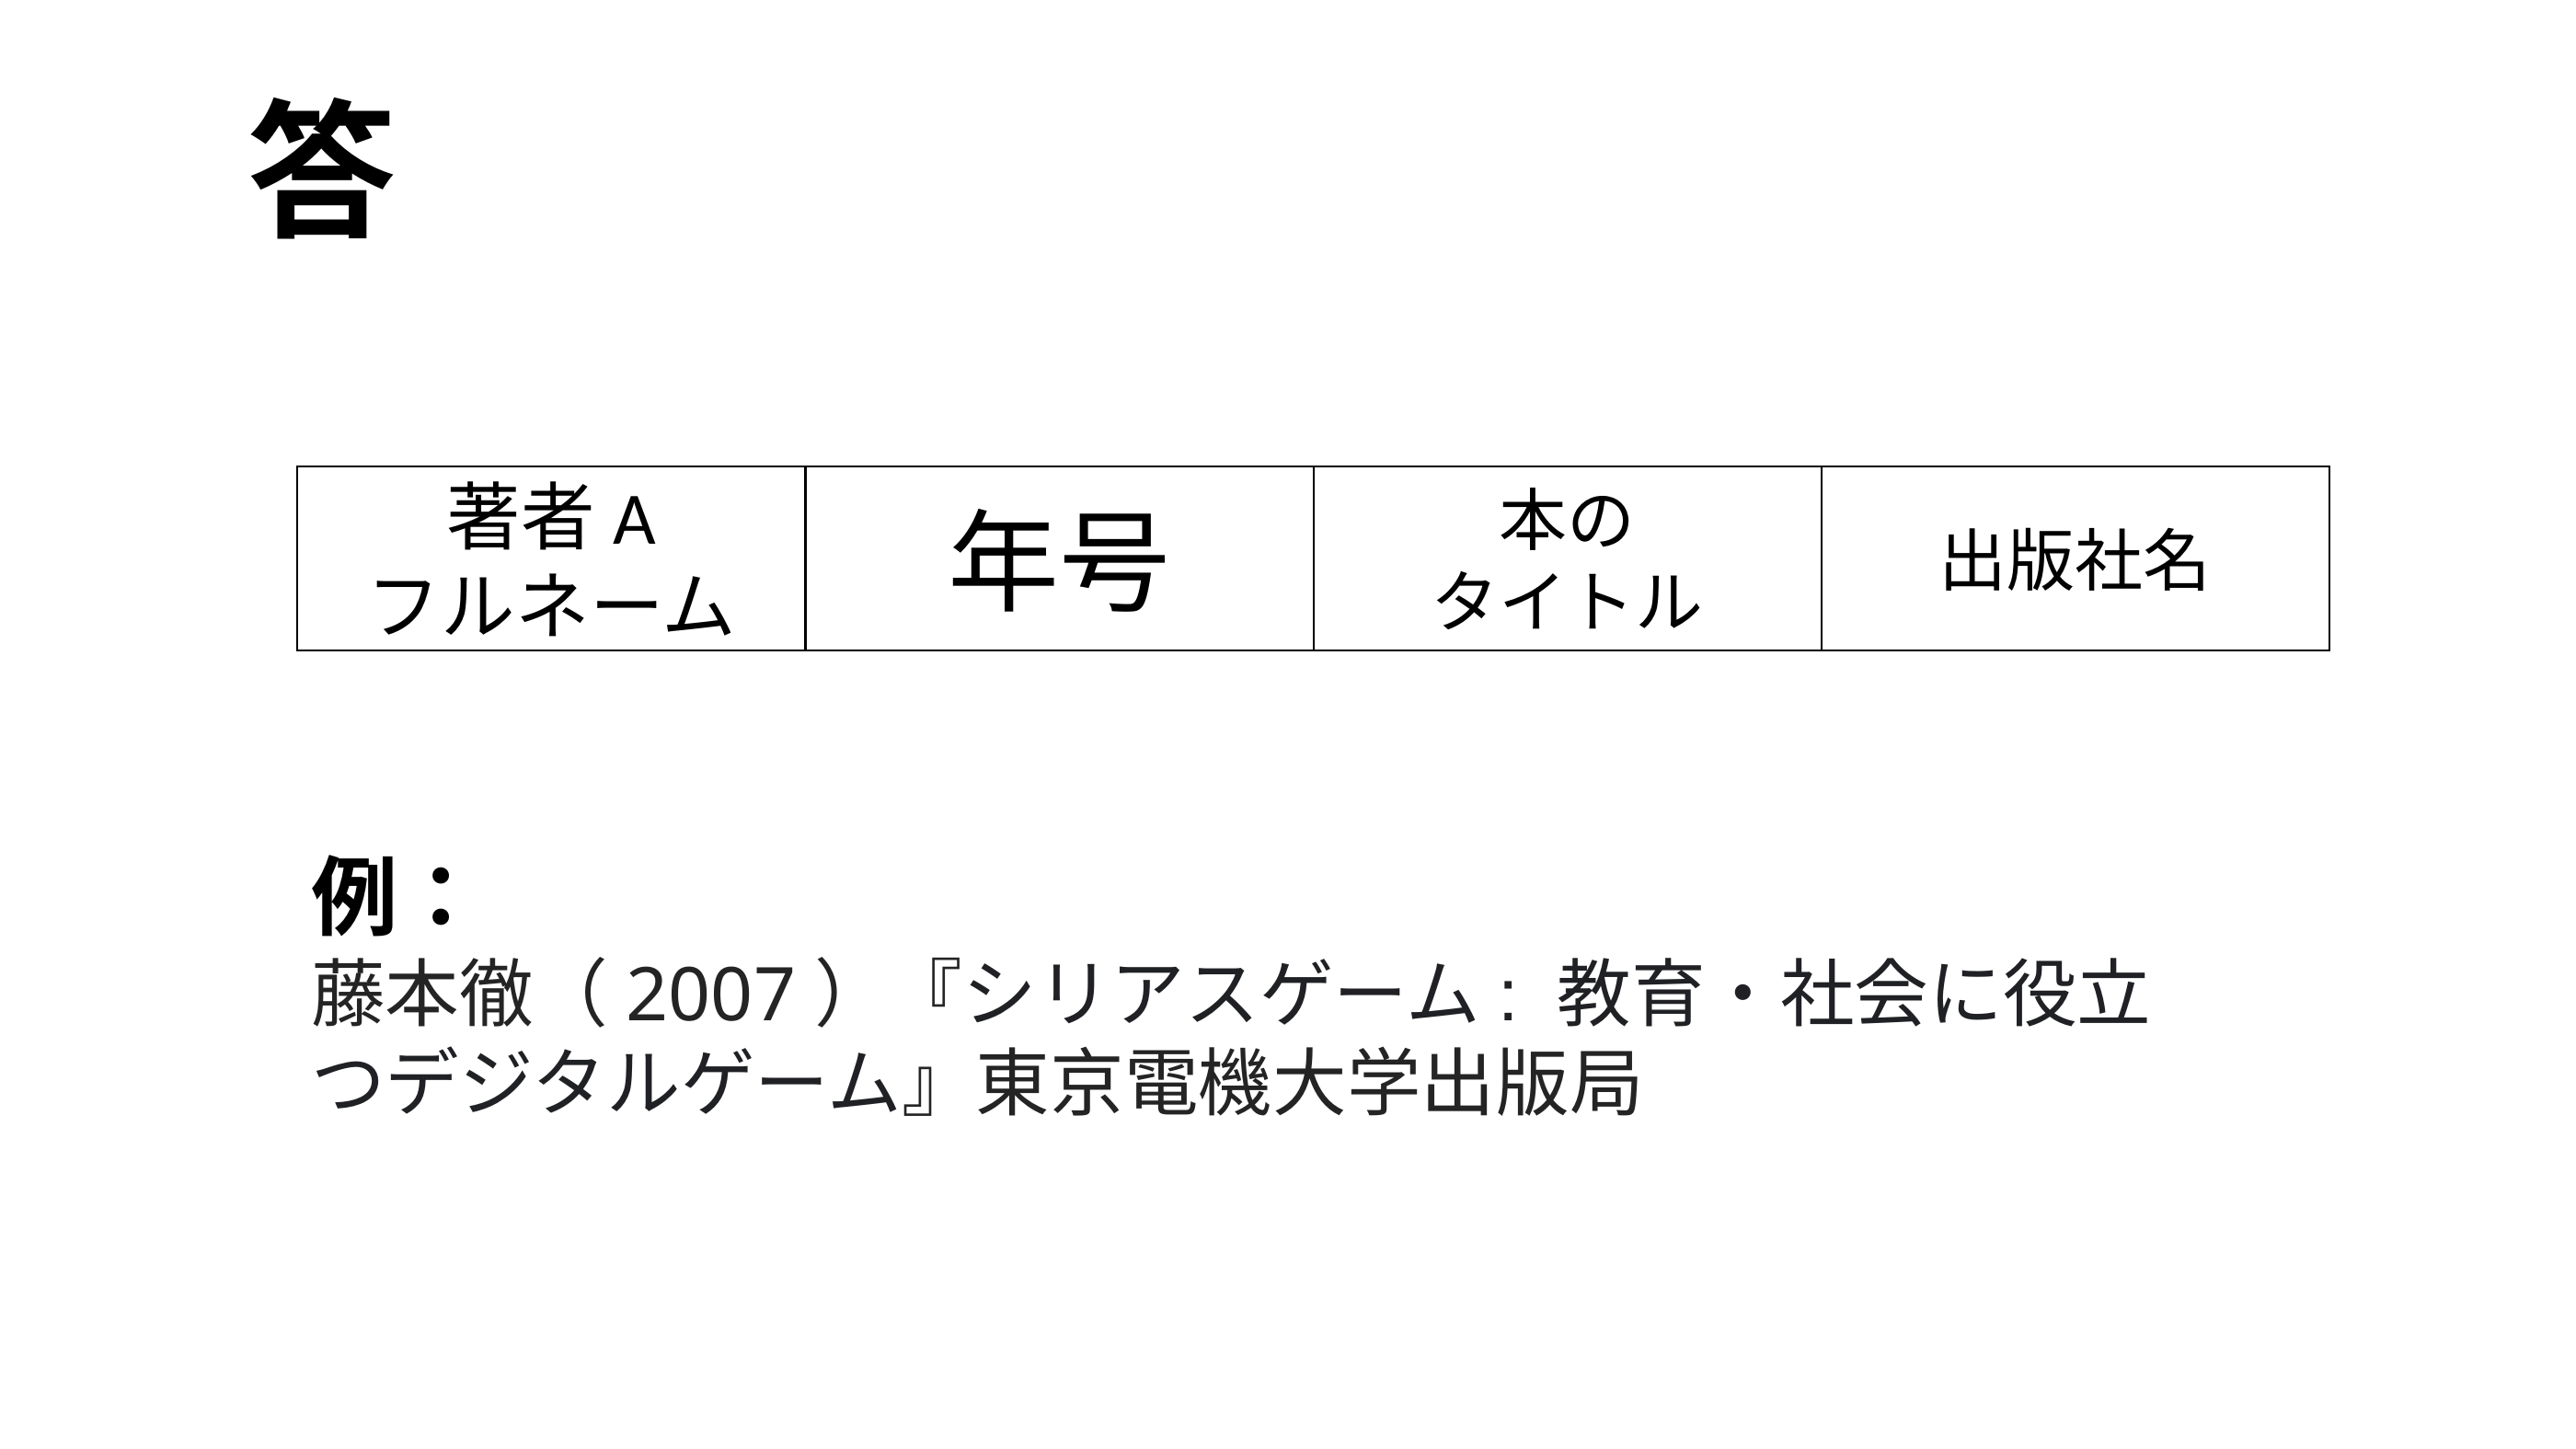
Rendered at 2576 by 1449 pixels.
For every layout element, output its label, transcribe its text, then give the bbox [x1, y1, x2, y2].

text_box 年号 [804, 466, 1313, 651]
text_box 例： 藤本徹（2007）『シリアスゲーム: 教育・社会に役立つデジタルゲーム』東京電機大学出版局 [297, 834, 2219, 1132]
title 答 [234, 37, 2157, 318]
text_box 出版社名 [1821, 466, 2330, 651]
text_box 著者A フルネーム [296, 466, 804, 651]
text_box 本の タイトル [1313, 466, 1821, 651]
